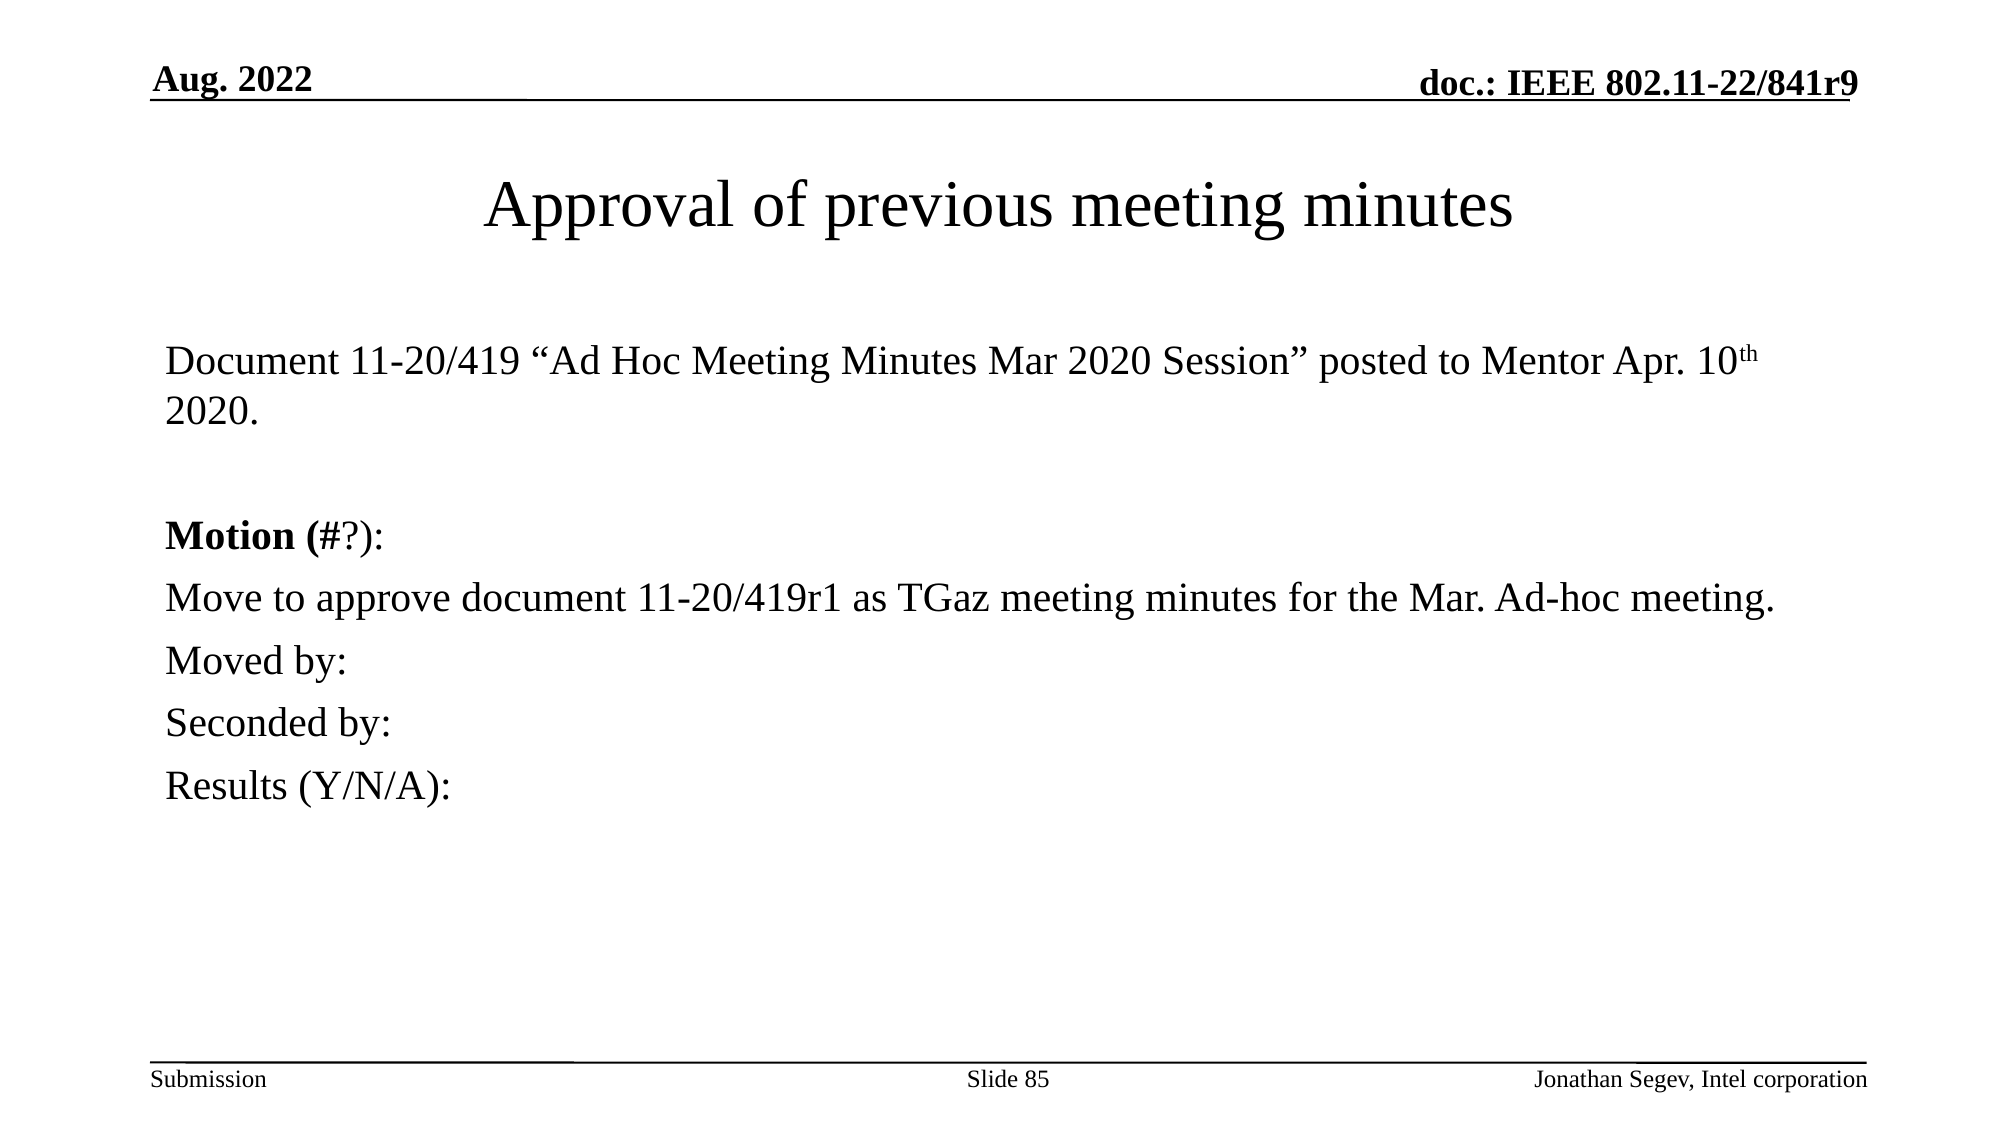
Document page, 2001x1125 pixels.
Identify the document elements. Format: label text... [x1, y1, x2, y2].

title Approval of previous meeting minutes [149, 112, 1850, 288]
footer Jonathan Segev, Intel corporation [1171, 1061, 1869, 1093]
slide_number Slide 85 [950, 1061, 1067, 1123]
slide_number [152, 54, 563, 100]
list Document 11-20/419 “Ad Hoc Meeting Minutes Mar 2020 Session” posted to Mentor Apr. 10th 2020. Motion (#?): Move to approve document 11-20/419r1 as TGaz meeting minutes for the Mar. Ad-hoc meeting. Moved by: Seconded by: Results (Y/N/A): [149, 324, 1850, 1000]
